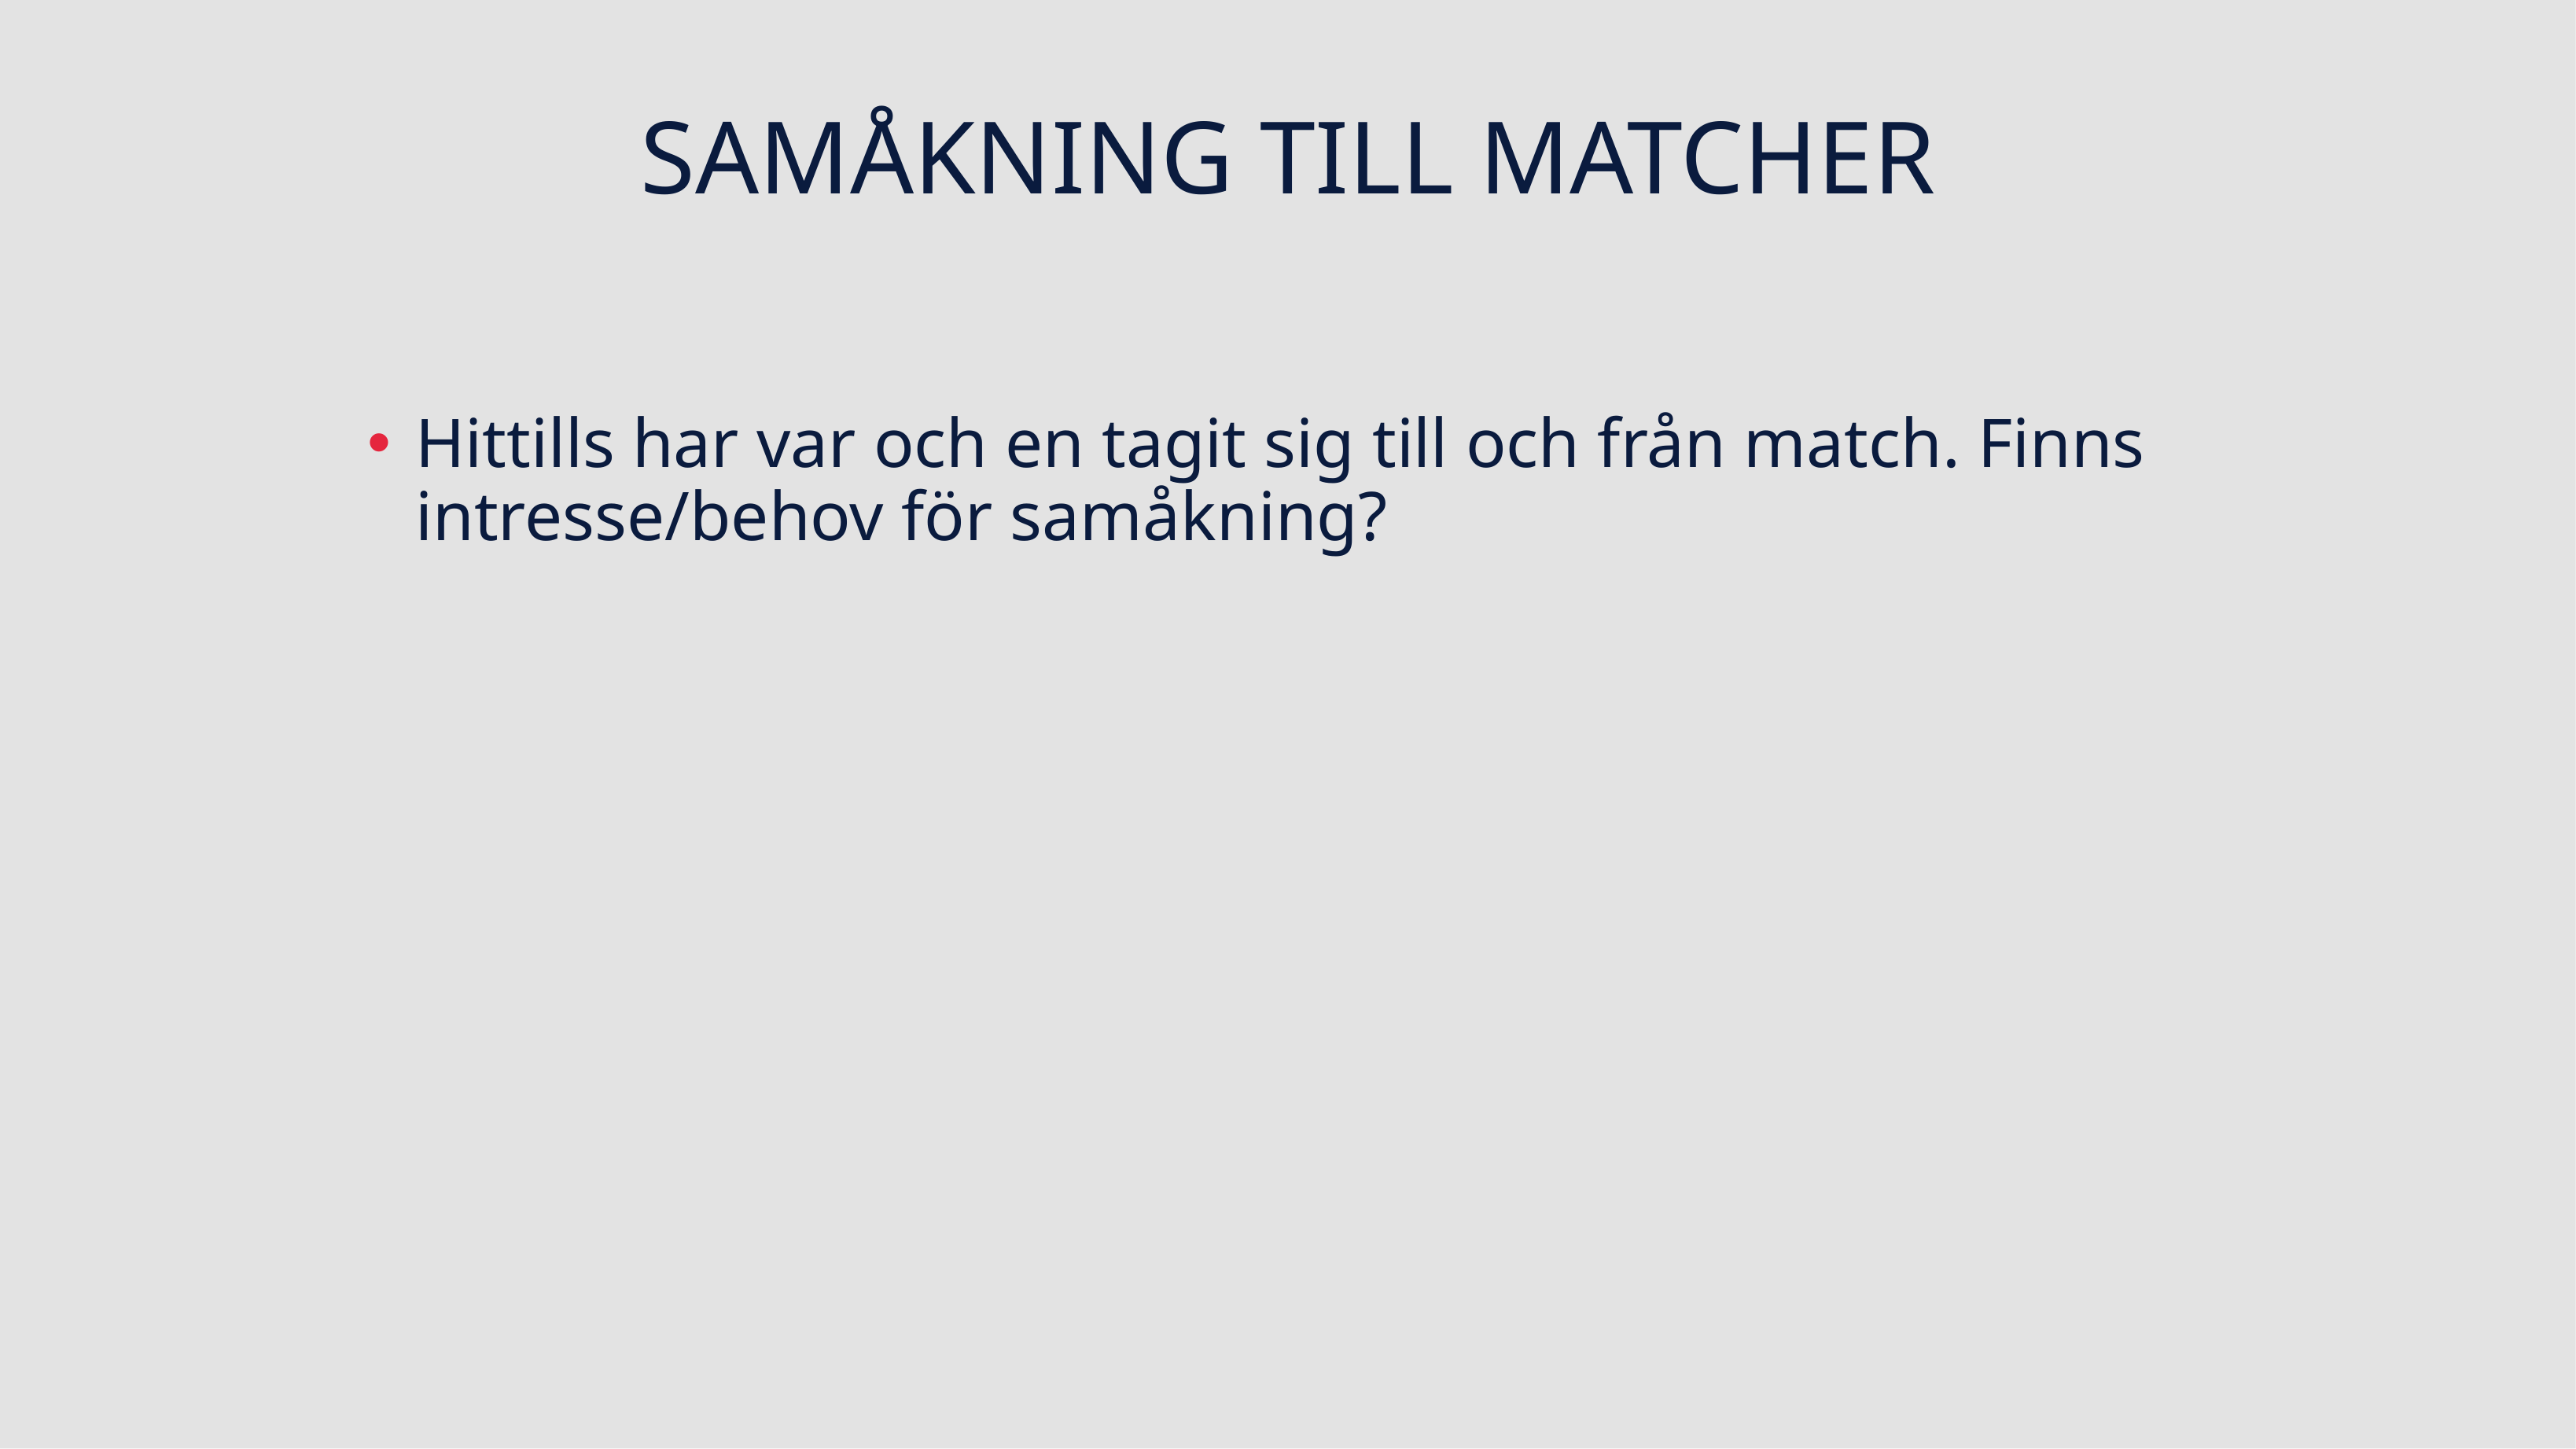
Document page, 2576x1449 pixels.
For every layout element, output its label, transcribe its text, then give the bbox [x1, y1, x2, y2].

list Hittills har var och en tagit sig till och från match. Finns intresse/behov för samåkning? [367, 410, 2401, 1329]
title Samåkning till matcher [177, 111, 2399, 283]
